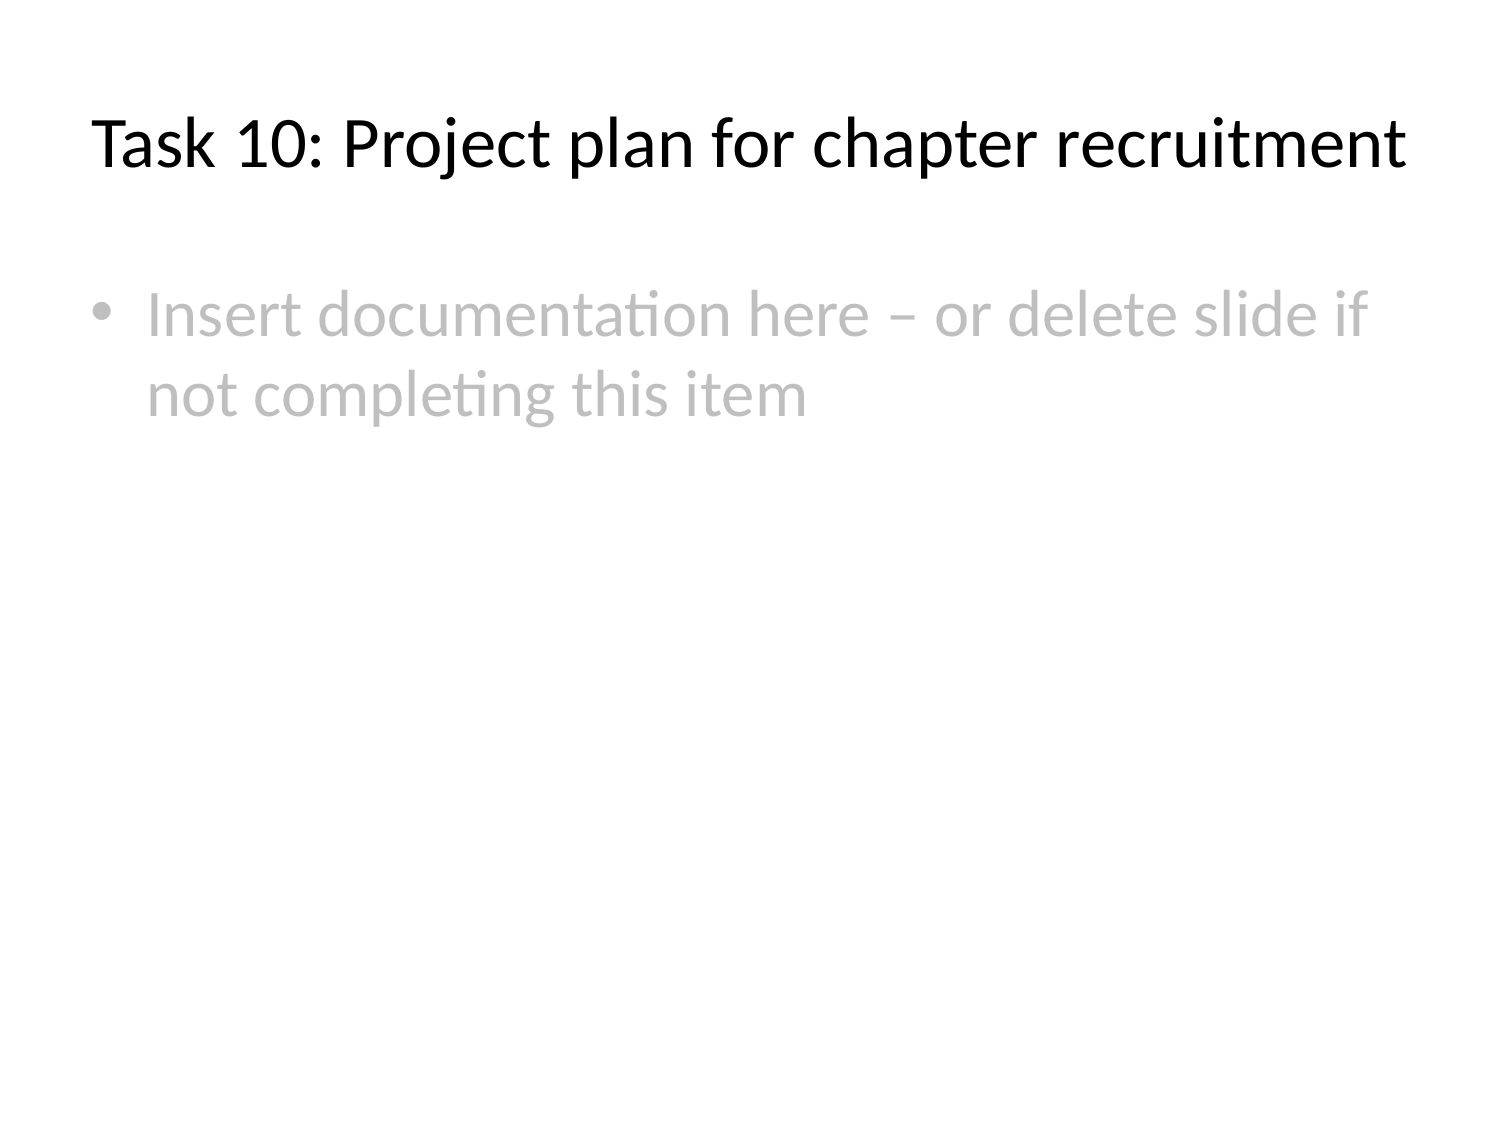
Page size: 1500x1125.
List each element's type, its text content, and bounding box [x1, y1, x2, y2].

title Task 10: Project plan for chapter recruitment [75, 45, 1425, 233]
list Insert documentation here – or delete slide if not completing this item [75, 262, 1425, 1005]
